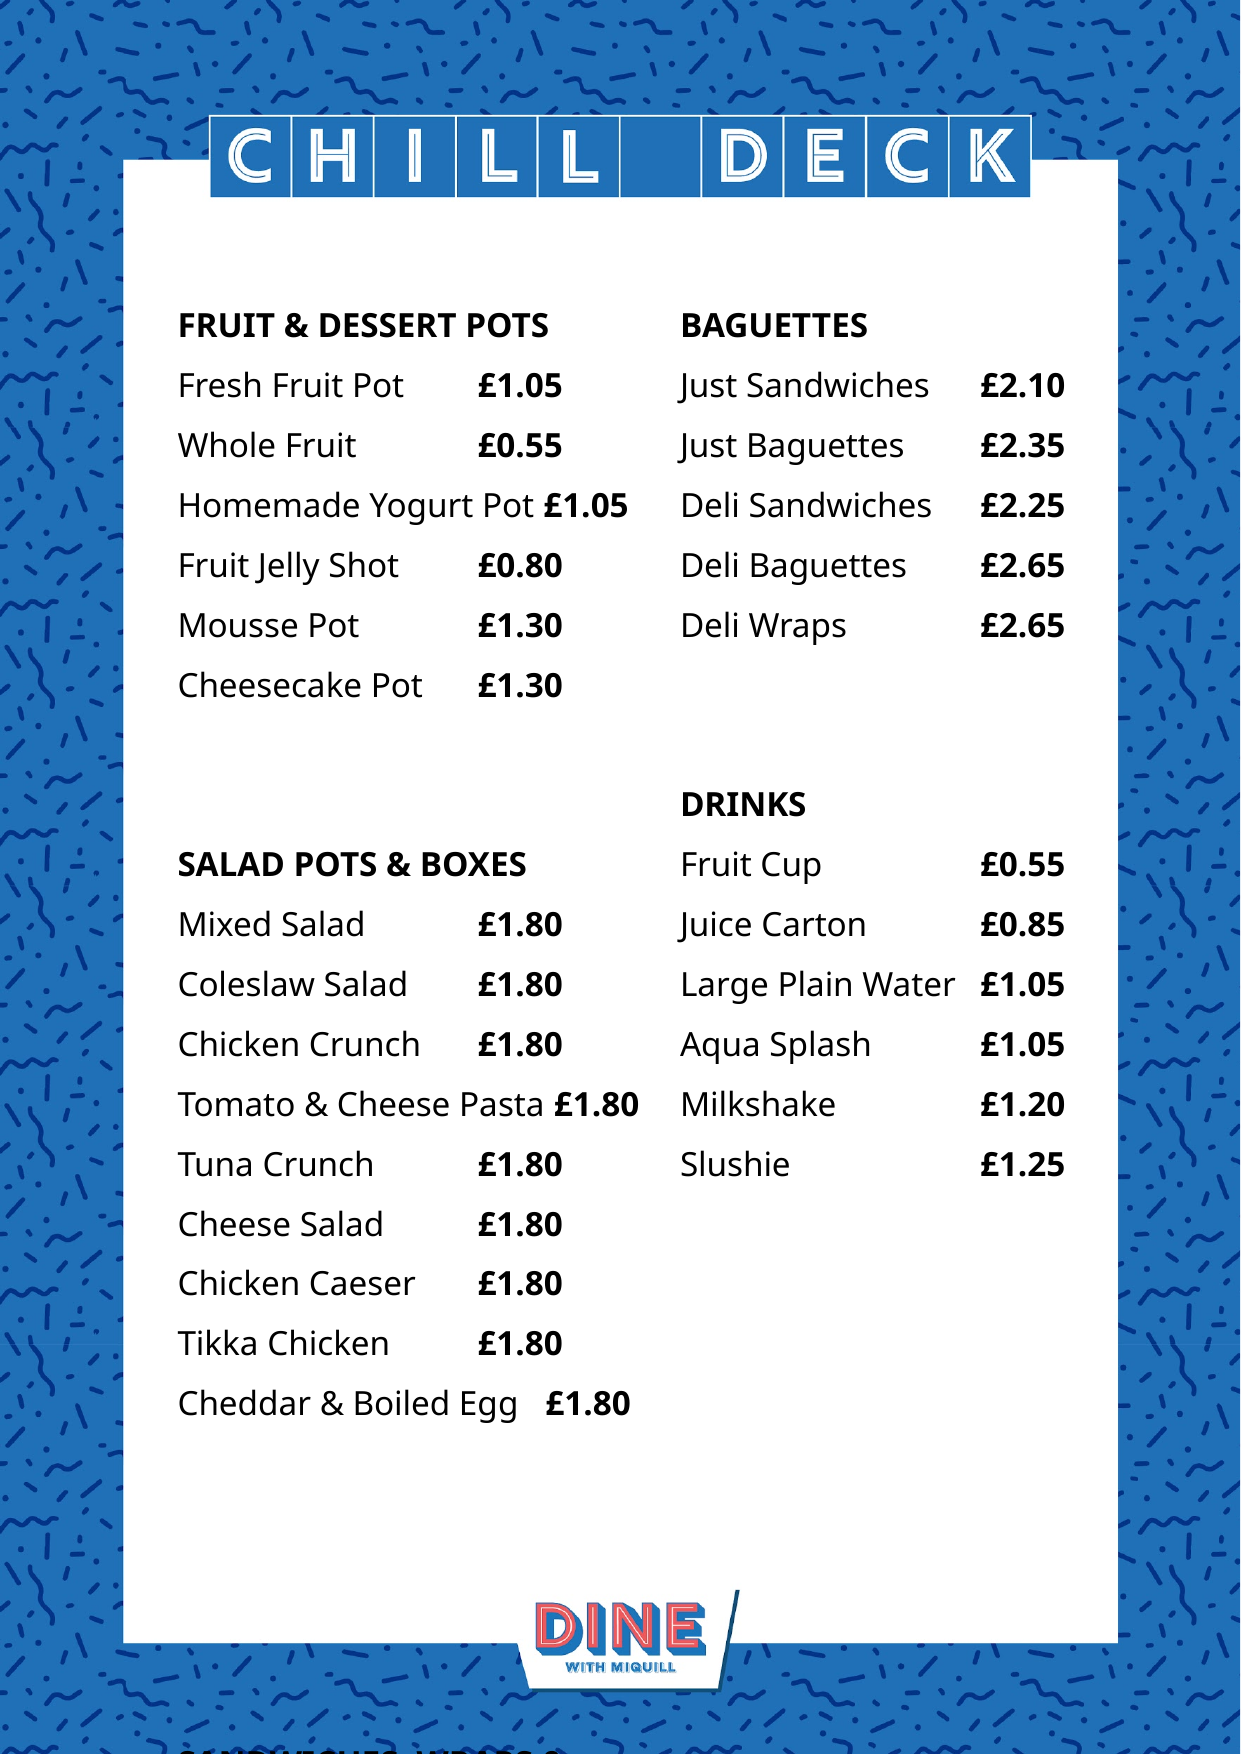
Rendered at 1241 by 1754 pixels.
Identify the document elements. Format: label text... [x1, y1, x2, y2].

text_box FRUIT & DESSERT POTS Fresh Fruit Pot £1.05 Whole Fruit £0.55 Homemade Yogurt Pot £1.05 Fruit Jelly Shot £0.80 Mousse Pot £1.30 Cheesecake Pot £1.30 SALAD POTS & BOXES Mixed Salad £1.80 Coleslaw Salad £1.80 Chicken Crunch £1.80 Tomato & Cheese Pasta £1.80 Tuna Crunch £1.80 Cheese Salad £1.80 Chicken Caeser £1.80 Tikka Chicken £1.80 Cheddar & Boiled Egg £1.80 SANDWICHES, WRAPS & BAGUETTES Just Sandwiches £2.10 Just Baguettes £2.35 Deli Sandwiches £2.25 Deli Baguettes £2.65 Deli Wraps £2.65 DRINKS Fruit Cup £0.55 Juice Carton £0.85 Large Plain Water £1.05 Aqua Splash £1.05 Milkshake £1.20 Slushie £1.25 [162, 269, 1198, 1754]
picture [0, 0, 1241, 1754]
